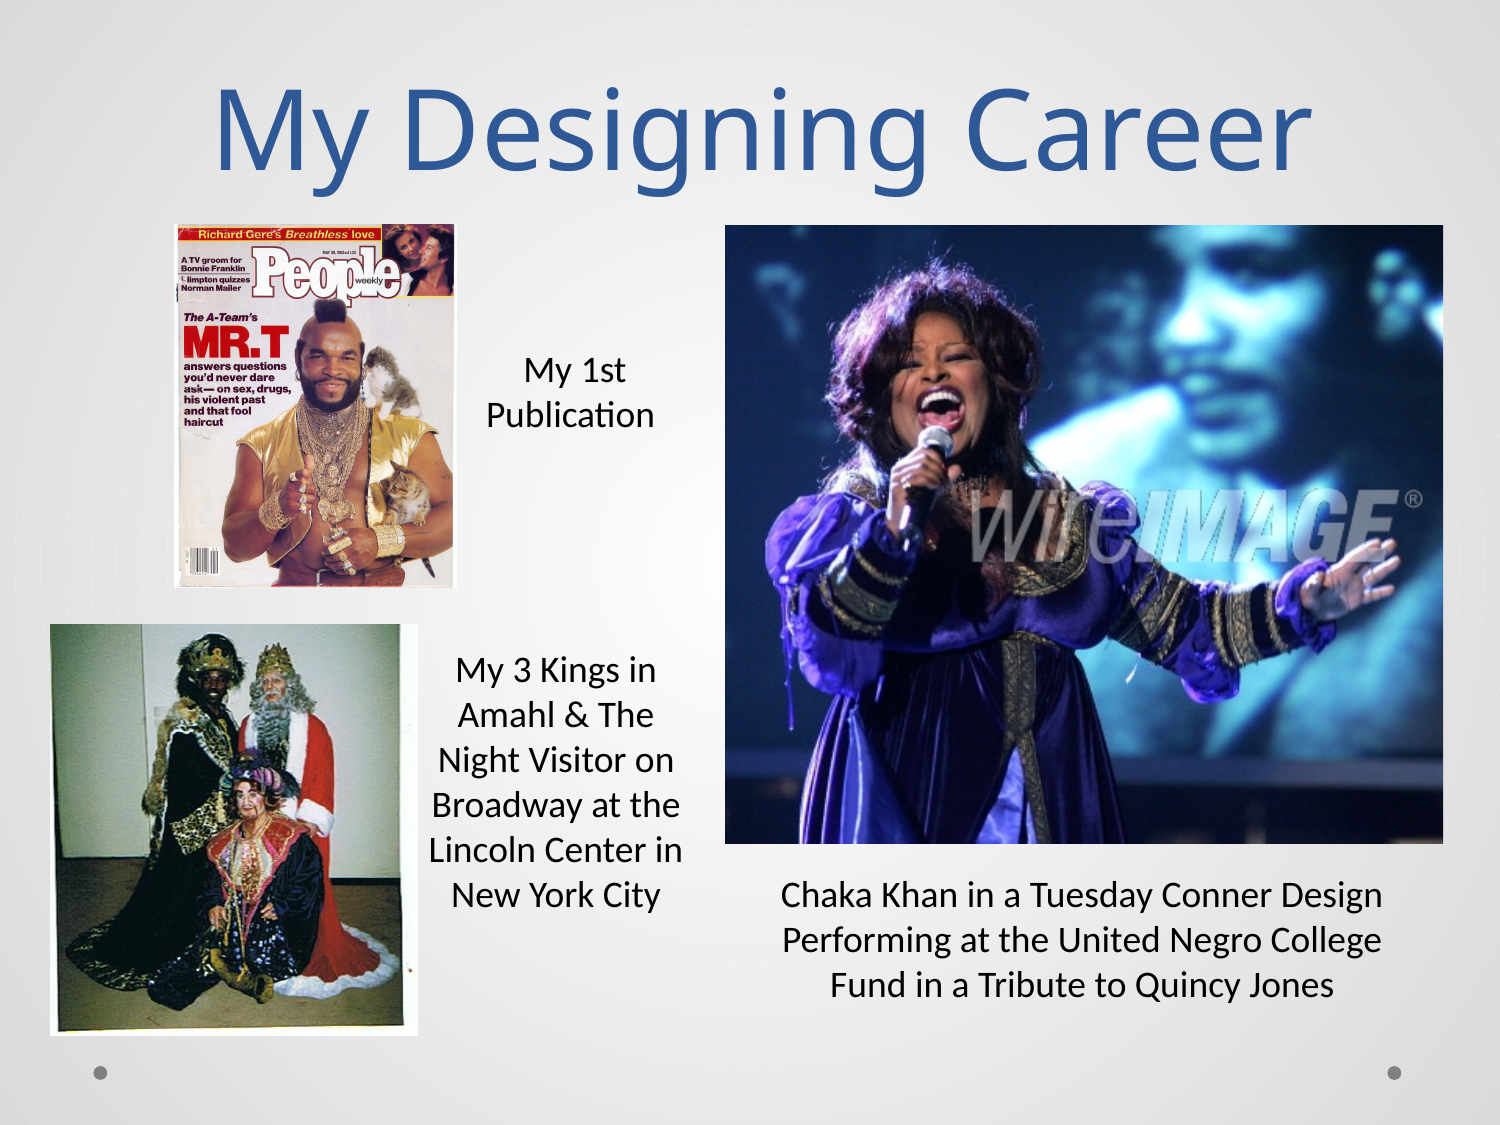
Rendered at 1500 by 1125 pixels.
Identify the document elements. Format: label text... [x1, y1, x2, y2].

text_box Chaka Khan in a Tuesday Conner Design Performing at the United Negro College Fund in a Tribute to Quincy Jones [737, 862, 1428, 1013]
text_box My 1st Publication [462, 337, 688, 443]
picture [174, 224, 458, 588]
picture [49, 624, 419, 1036]
picture [724, 224, 1444, 844]
title My Designing Career [87, 0, 1438, 200]
text_box My 3 Kings in Amahl & The Night Visitor on Broadway at the Lincoln Center in New York City [423, 637, 700, 923]
